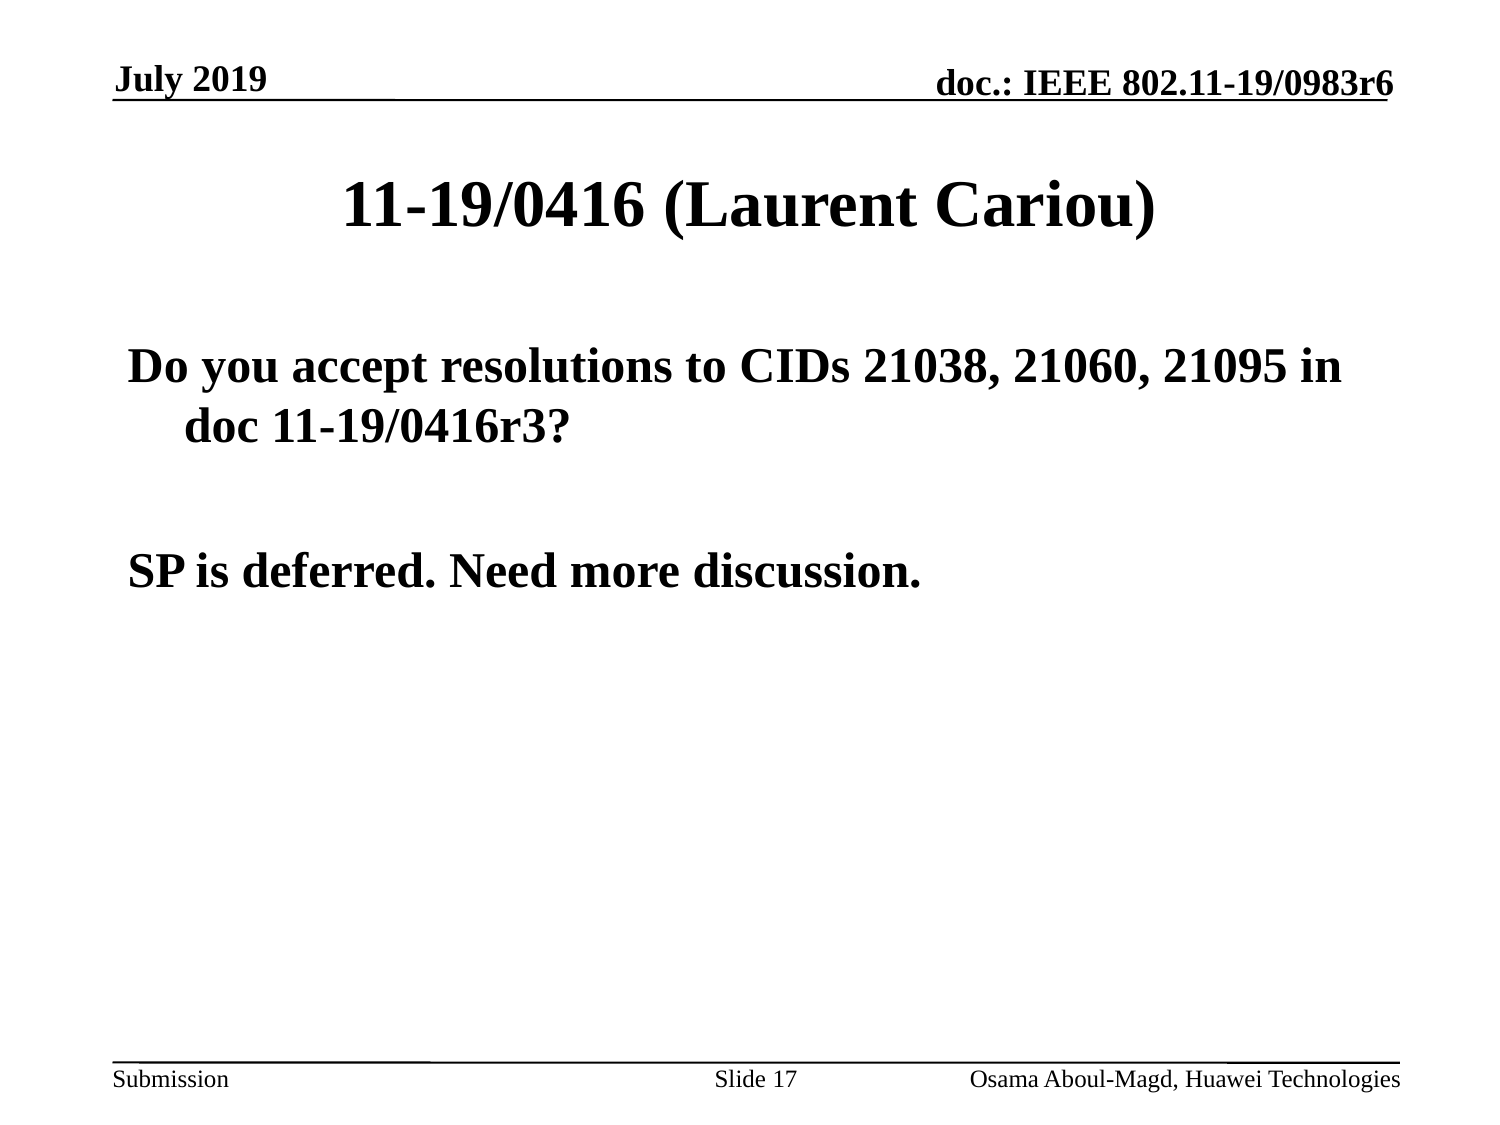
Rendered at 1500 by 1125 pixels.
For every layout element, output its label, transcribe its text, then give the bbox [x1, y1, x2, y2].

footer Osama Aboul-Magd, Huawei Technologies [878, 1061, 1402, 1093]
list Do you accept resolutions to CIDs 21038, 21060, 21095 in doc 11-19/0416r3? SP is deferred. Need more discussion. [112, 324, 1388, 1000]
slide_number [114, 54, 423, 100]
title 11-19/0416 (Laurent Cariou) [112, 112, 1388, 288]
slide_number Slide 17 [712, 1061, 800, 1123]
